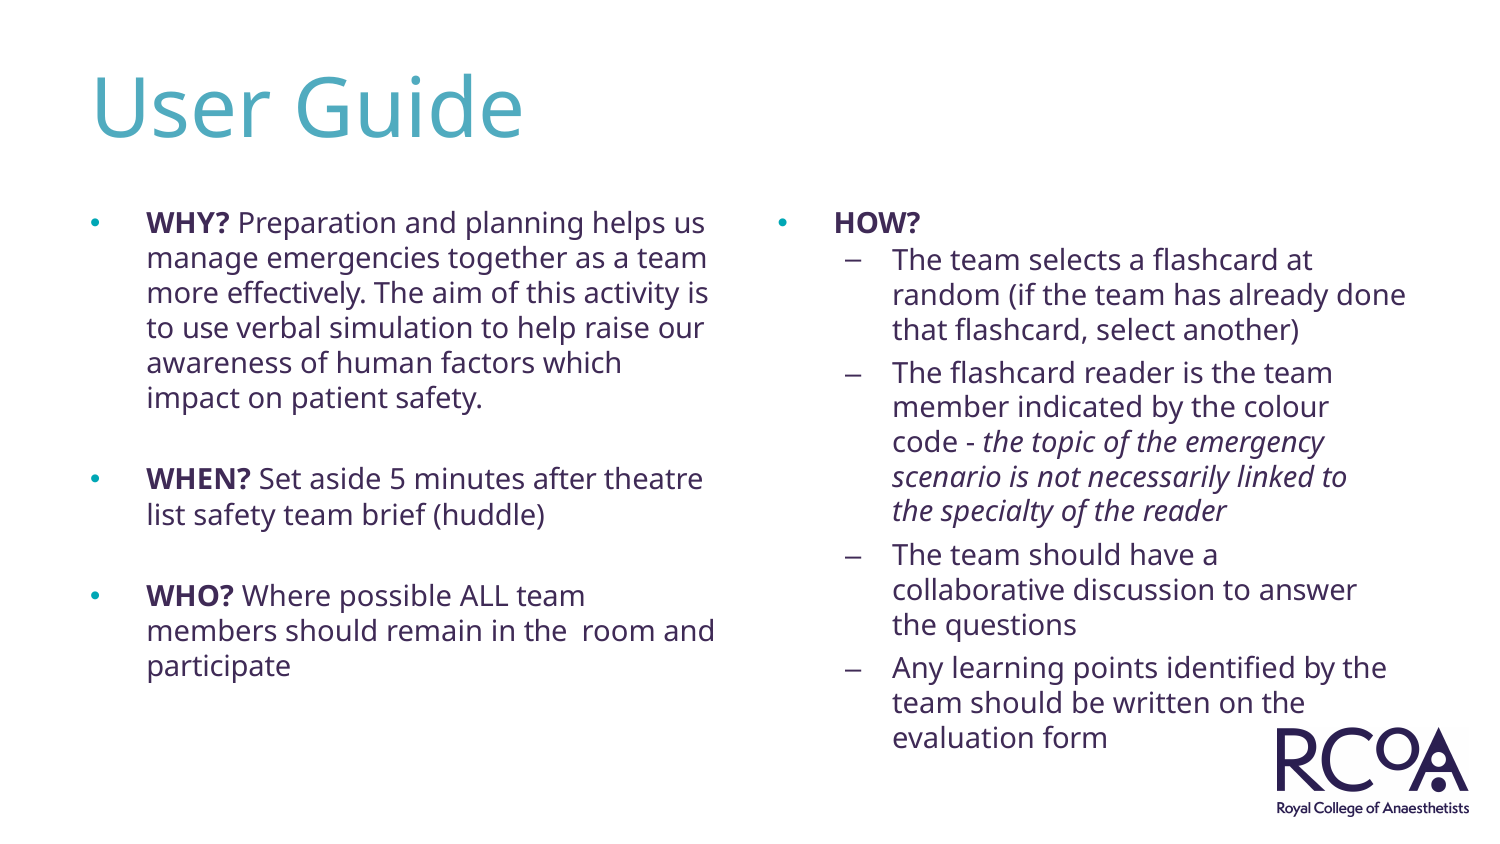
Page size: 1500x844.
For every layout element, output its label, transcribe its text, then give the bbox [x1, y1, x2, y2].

list WHY? Preparation and planning helps us manage emergencies together as a team more effectively. The aim of this activity is to use verbal simulation to help raise our awareness of human factors which impact on patient safety. WHEN? Set aside 5 minutes after theatre list safety team brief (huddle) WHO? Where possible ALL team members should remain in the room and participate [75, 196, 738, 754]
picture [1277, 727, 1469, 817]
list HOW? The team selects a flashcard at random (if the team has already done that flashcard, select another) The flashcard reader is the team member indicated by the colour code - the topic of the emergency scenario is not necessarily linked to the specialty of the reader The team should have a collaborative discussion to answer the questions Any learning points identified by the team should be written on the evaluation form [762, 196, 1425, 754]
title User Guide [75, 33, 1425, 175]
